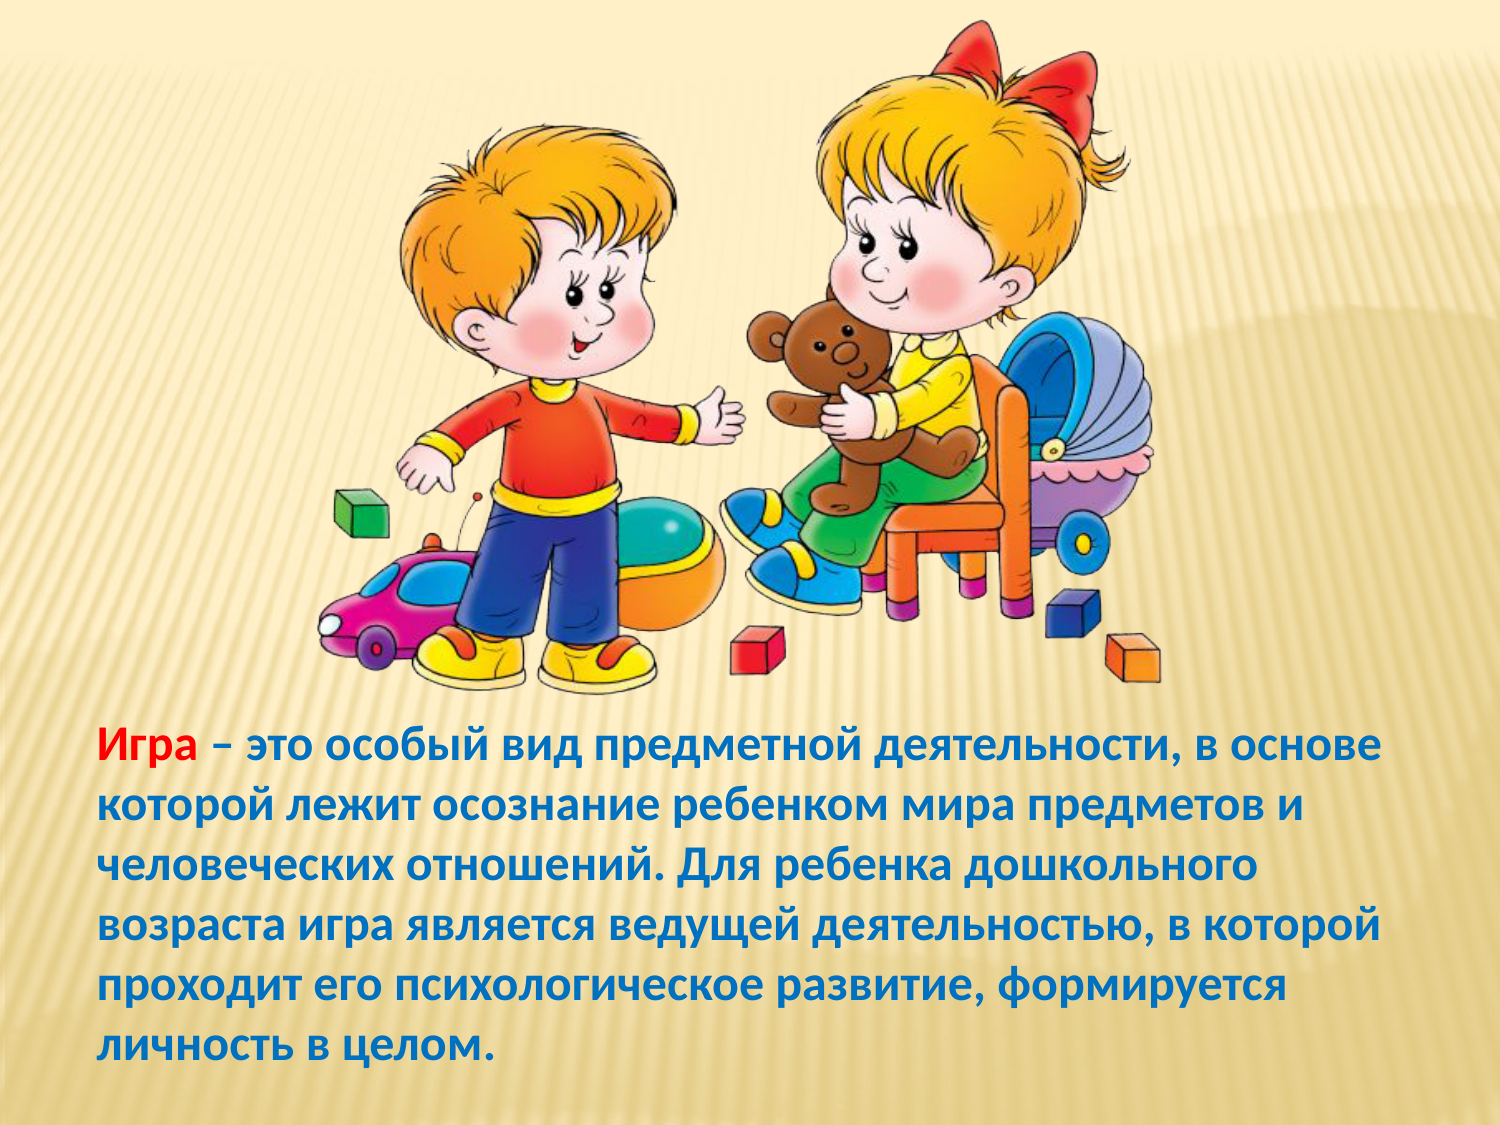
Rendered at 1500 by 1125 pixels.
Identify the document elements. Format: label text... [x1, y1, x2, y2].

text_box Игра – это особый вид предметной деятельности, в основе которой лежит осознание ребенком мира предметов и человеческих отношений. Для ребенка дошкольного возраста игра является ведущей деятельностью, в которой проходит его психологическое развитие, формируется личность в целом. [81, 703, 1418, 1125]
picture [280, 0, 1196, 716]
